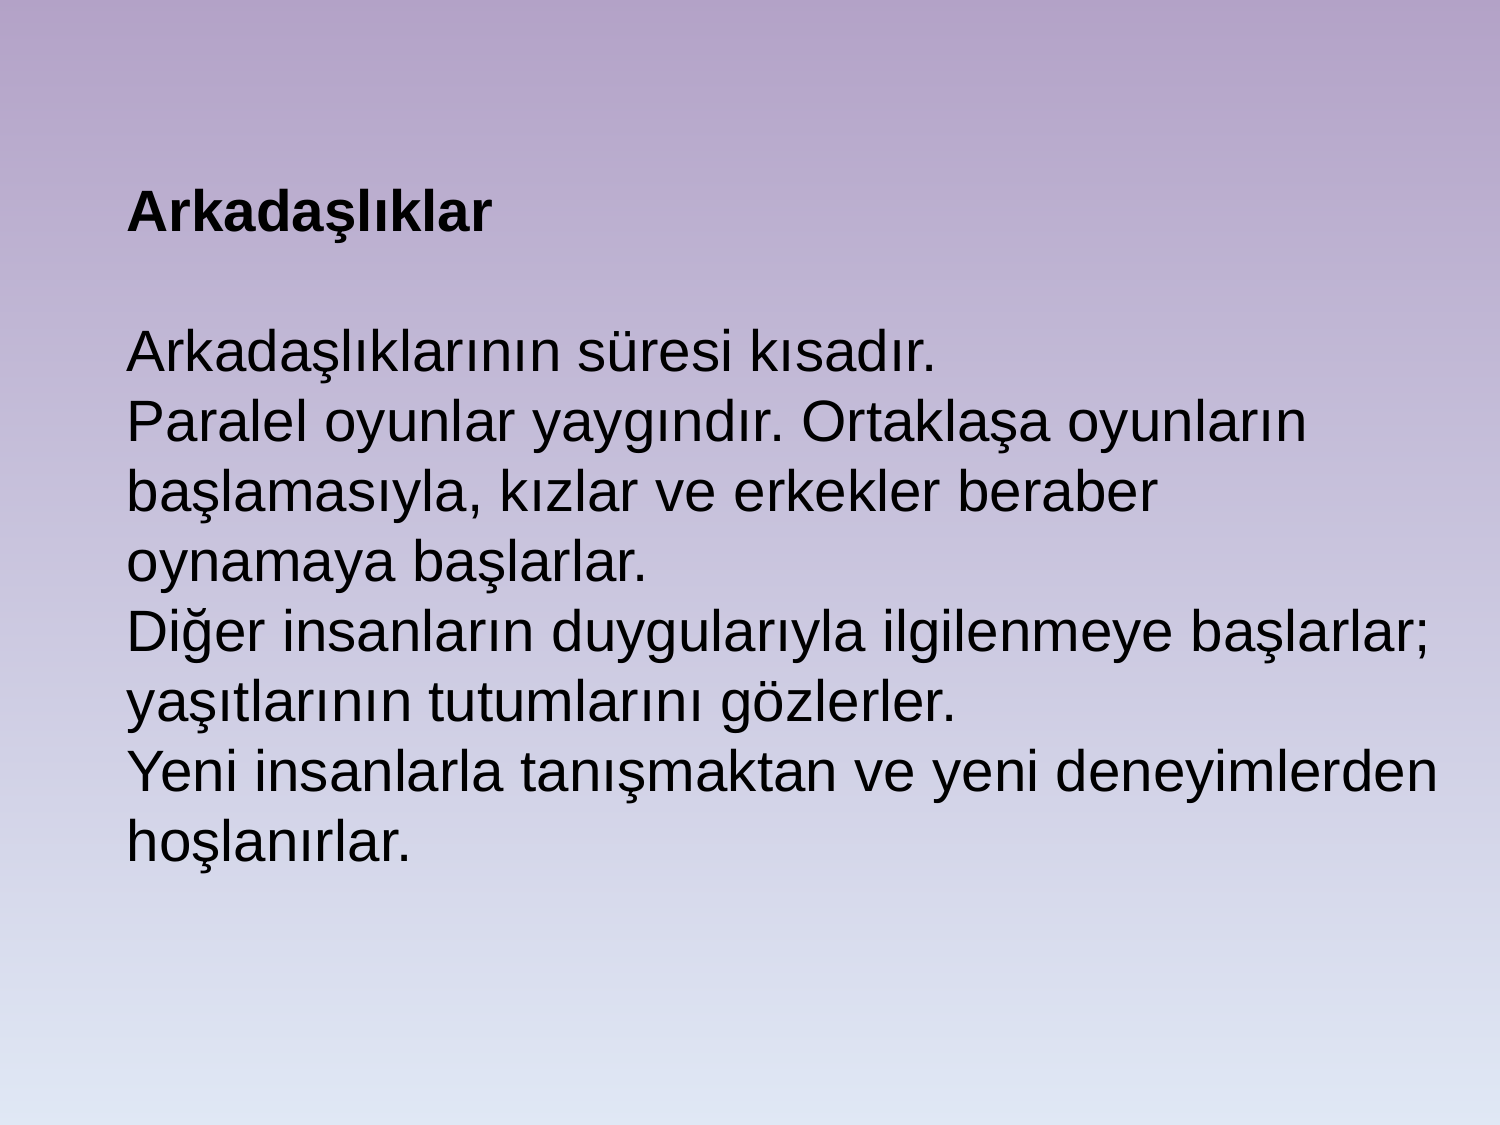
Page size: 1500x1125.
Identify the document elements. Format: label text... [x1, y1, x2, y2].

text_box Arkadaşlıklar Arkadaşlıklarının süresi kısadır. Paralel oyunlar yaygındır. Ortaklaşa oyunların başlamasıyla, kızlar ve erkekler beraber oynamaya başlarlar. Diğer insanların duygularıyla ilgilenmeye başlarlar; yaşıtlarının tutumlarını gözlerler. Yeni insanlarla tanışmaktan ve yeni deneyimlerden hoşlanırlar. [112, 165, 1460, 1090]
